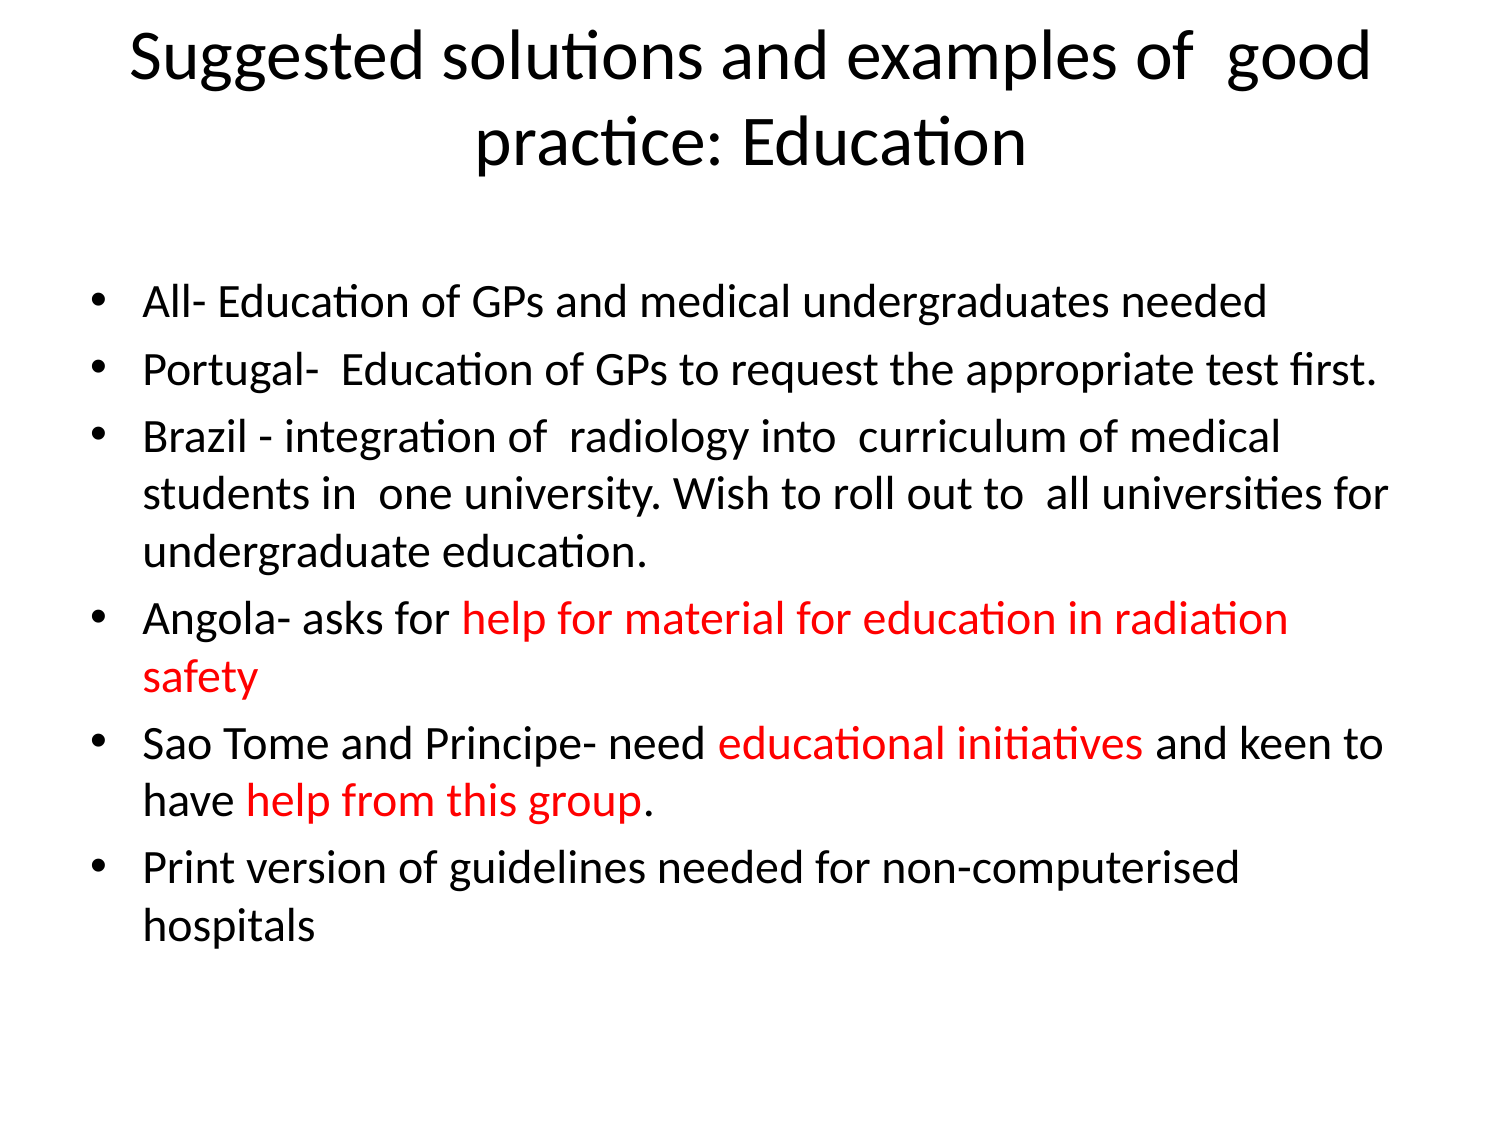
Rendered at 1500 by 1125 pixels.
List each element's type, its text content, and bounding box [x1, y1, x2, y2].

title Suggested solutions and examples of good practice: Education [76, 0, 1427, 188]
list All- Education of GPs and medical undergraduates needed Portugal- Education of GPs to request the appropriate test first. Brazil - integration of radiology into curriculum of medical students in one university. Wish to roll out to all universities for undergraduate education. Angola- asks for help for material for education in radiation safety Sao Tome and Principe- need educational initiatives and keen to have help from this group. Print version of guidelines needed for non-computerised hospitals [75, 262, 1425, 1005]
